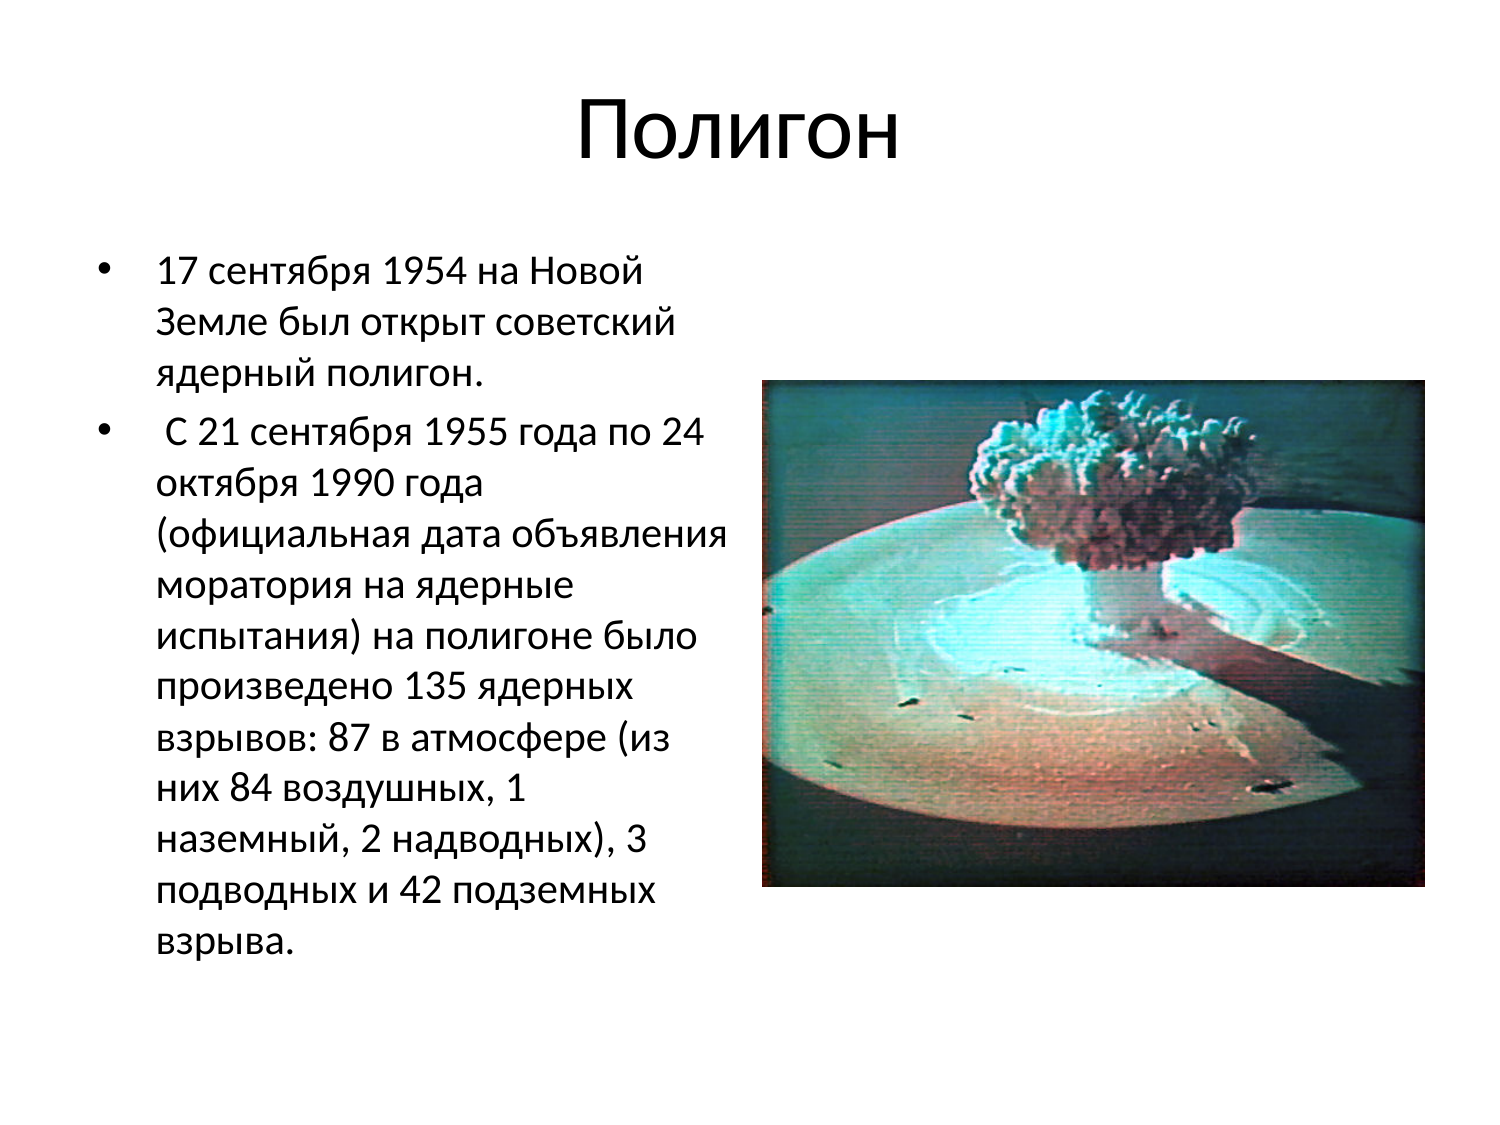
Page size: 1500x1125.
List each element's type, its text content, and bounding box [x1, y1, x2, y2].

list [762, 380, 1426, 888]
title Полигон [445, 46, 1033, 197]
list 17 сентября 1954 на Новой Земле был открыт советский ядерный полигон. С 21 сентября 1955 года по 24 октября 1990 года (официальная дата объявления моратория на ядерные испытания) на полигоне было произведено 135 ядерных взрывов: 87 в атмосфере (из них 84 воздушных, 1 наземный, 2 надводных), 3 подводных и 42 подземных взрыва. [82, 234, 745, 977]
